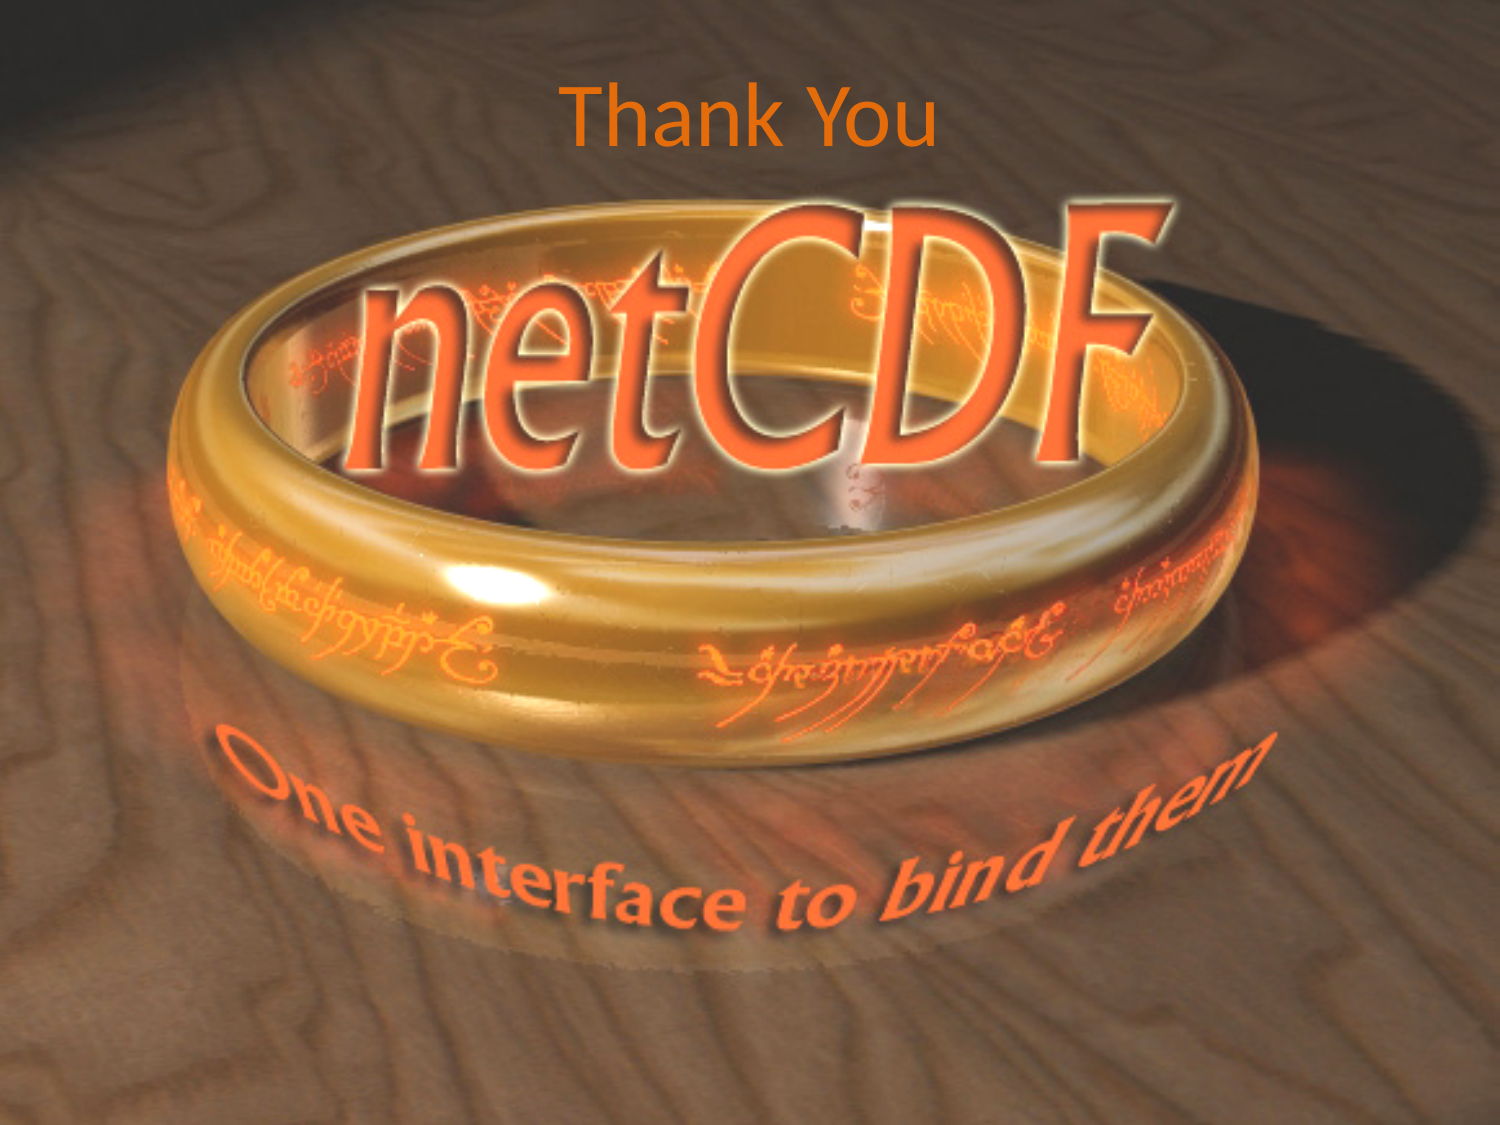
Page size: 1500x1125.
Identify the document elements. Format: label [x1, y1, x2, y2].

list [0, 0, 1500, 1125]
